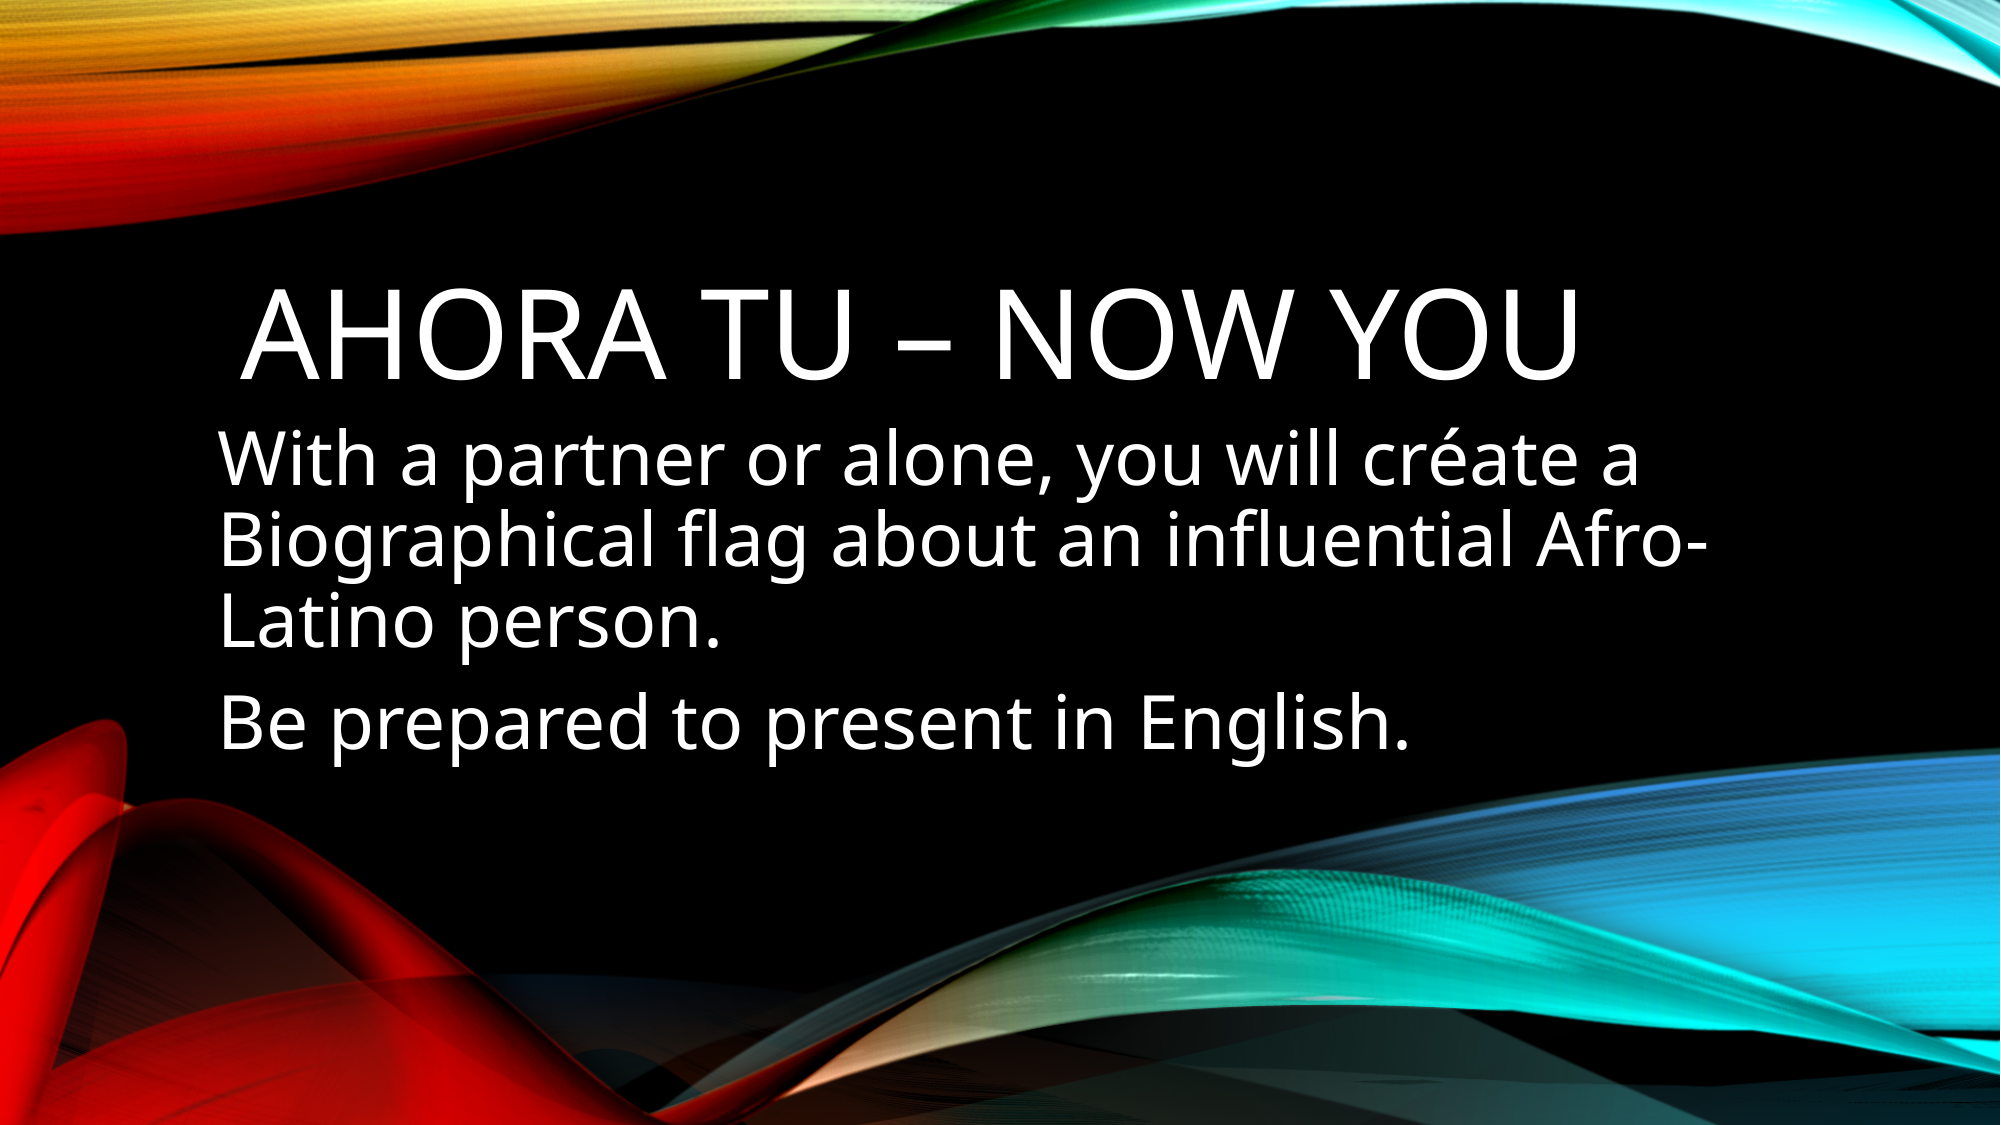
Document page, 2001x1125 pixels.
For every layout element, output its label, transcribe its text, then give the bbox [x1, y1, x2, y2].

picture [0, 0, 2000, 237]
title Ahora tu – now you [225, 209, 1775, 413]
subtitle With a partner or alone, you will créate a Biographical flag about an influential Afro-Latino person. Be prepared to present in English. [202, 413, 1798, 664]
picture [0, 717, 2000, 1125]
